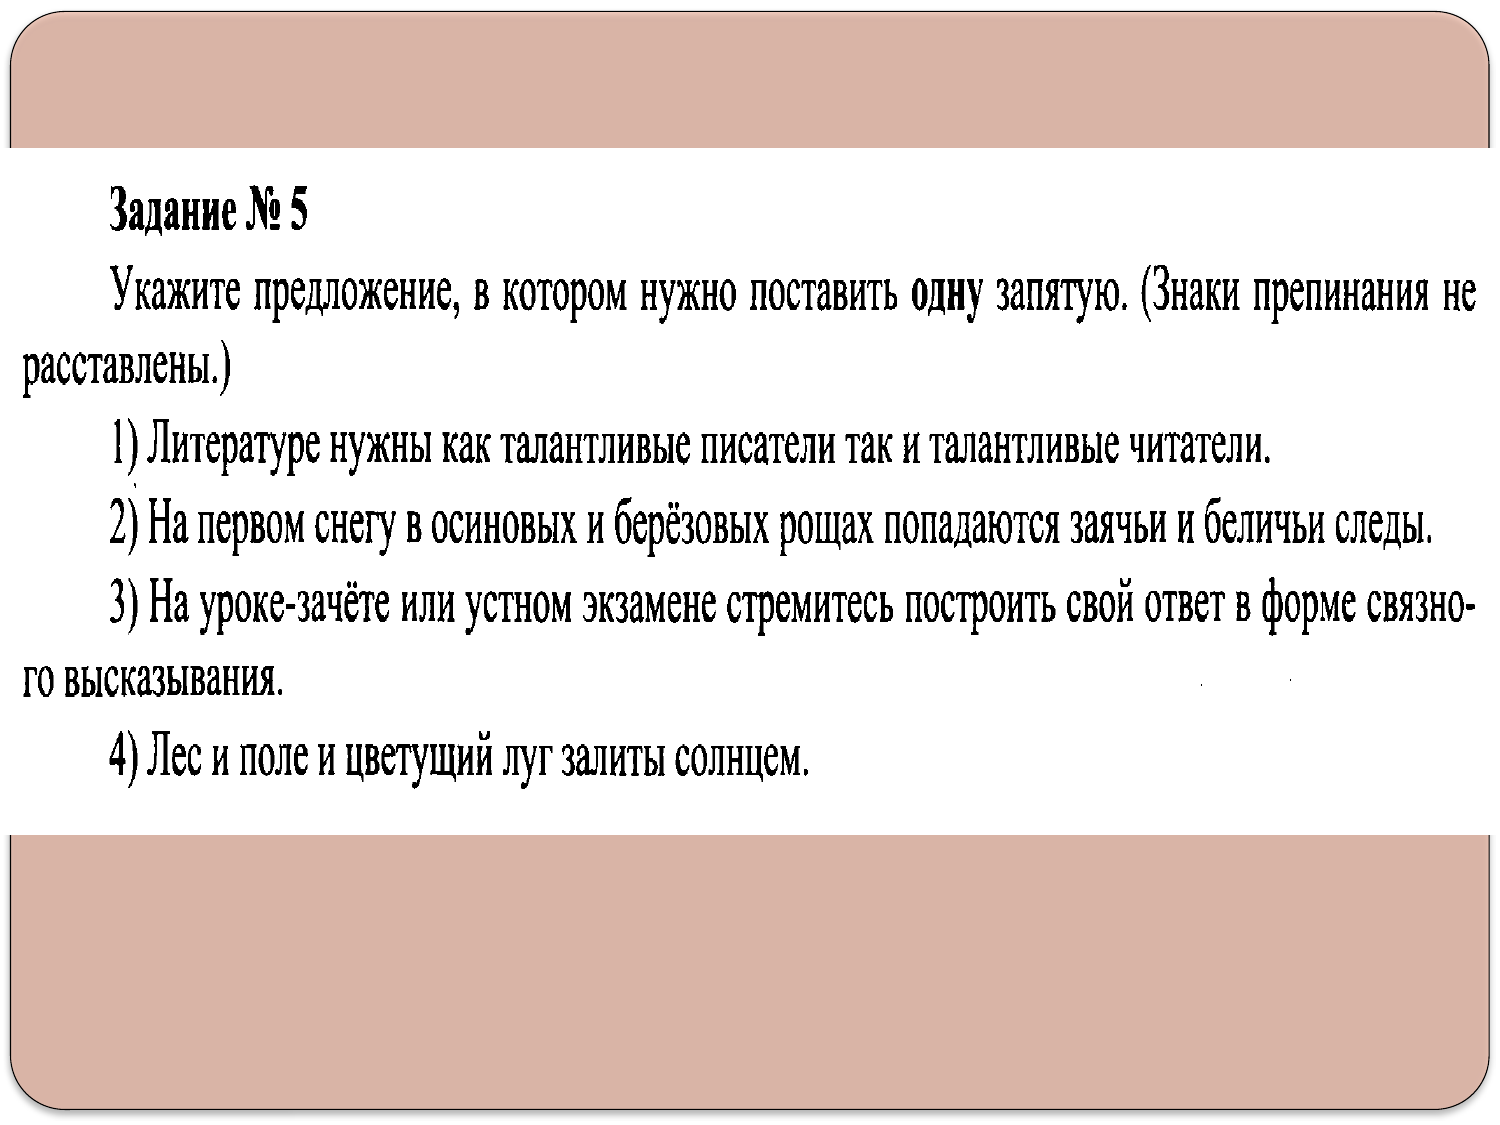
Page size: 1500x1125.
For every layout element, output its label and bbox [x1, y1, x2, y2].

list [0, 148, 1500, 835]
